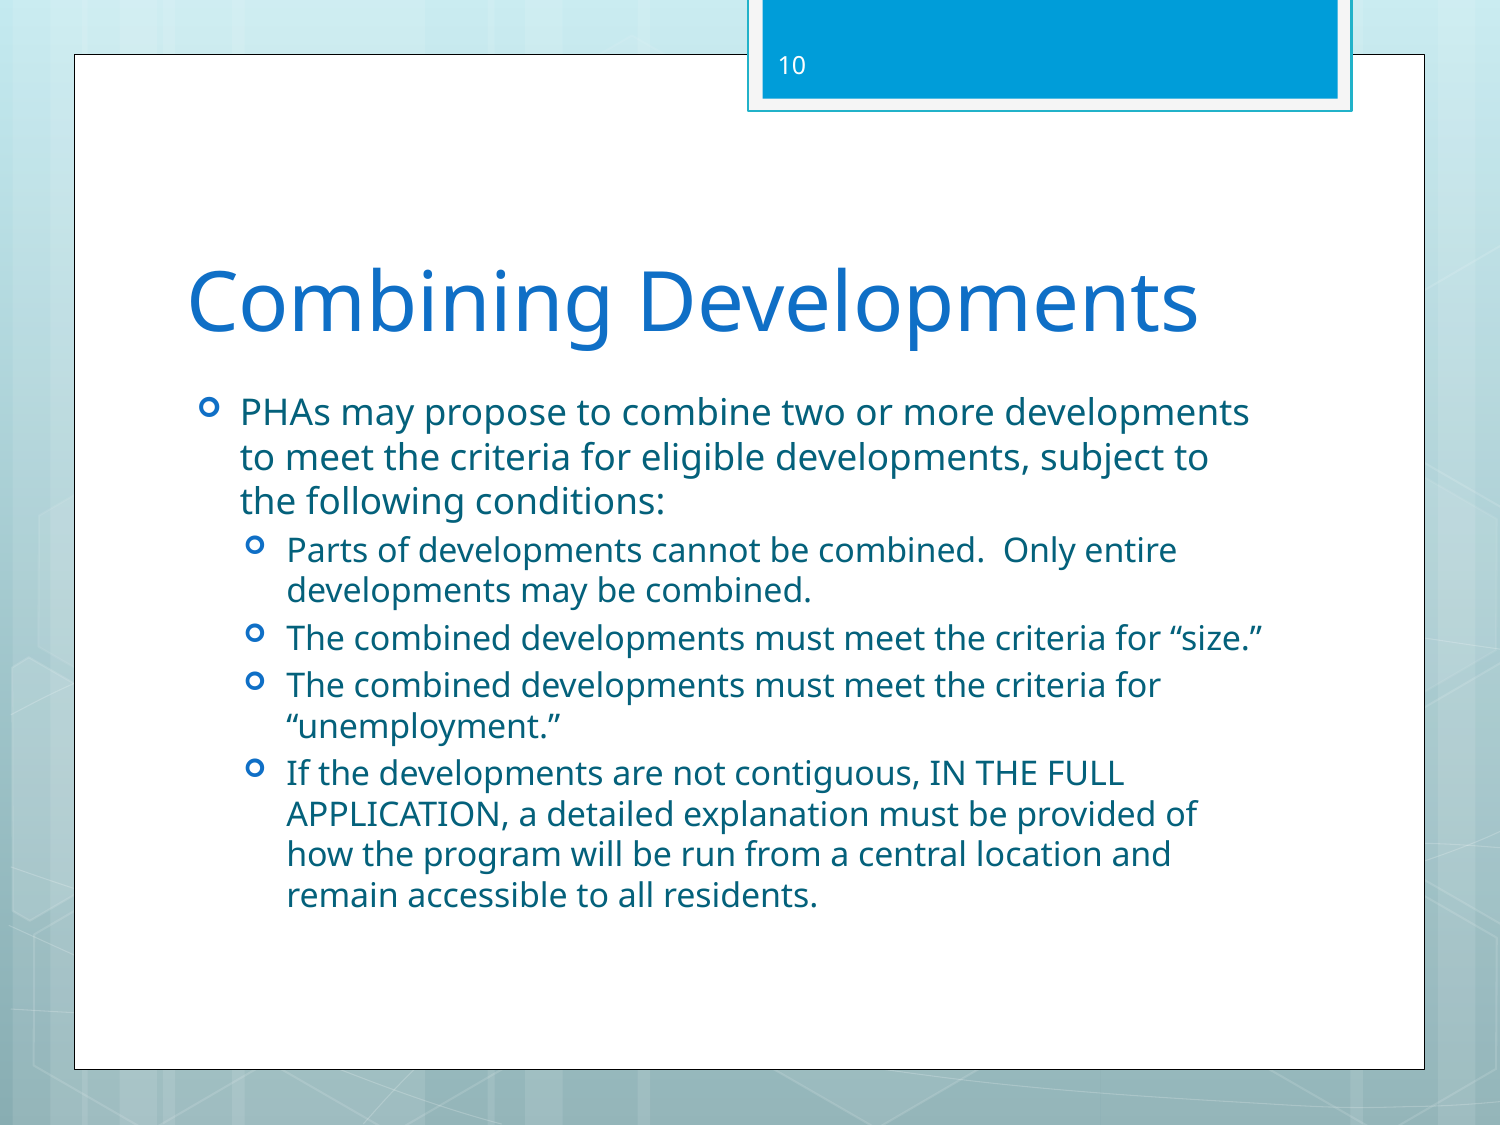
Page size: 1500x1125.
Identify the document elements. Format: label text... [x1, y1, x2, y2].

list PHAs may propose to combine two or more developments to meet the criteria for eligible developments, subject to the following conditions: Parts of developments cannot be combined. Only entire developments may be combined. The combined developments must meet the criteria for “size.” The combined developments must meet the criteria for “unemployment.” If the developments are not contiguous, IN THE FULL APPLICATION, a detailed explanation must be provided of how the program will be run from a central location and remain accessible to all residents. [171, 381, 1283, 957]
title Combining Developments [171, 168, 1324, 357]
slide_number 10 [762, 36, 982, 97]
